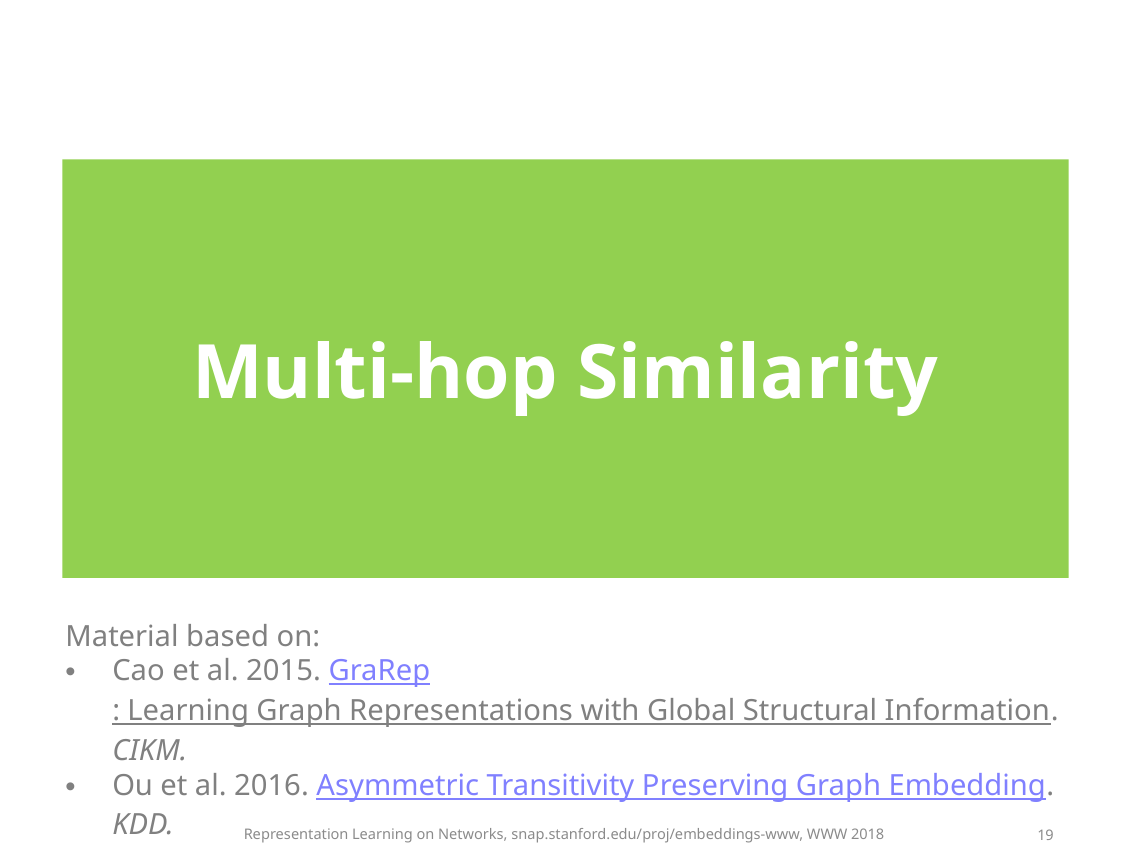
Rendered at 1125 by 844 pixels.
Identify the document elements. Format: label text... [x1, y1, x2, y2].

text_box Material based on: Cao et al. 2015. GraRep: Learning Graph Representations with Global Structural Information. CIKM. Ou et al. 2016. Asymmetric Transitivity Preserving Graph Embedding. KDD. [50, 609, 1081, 844]
text_box Multi-hop Similarity [60, 157, 1071, 580]
